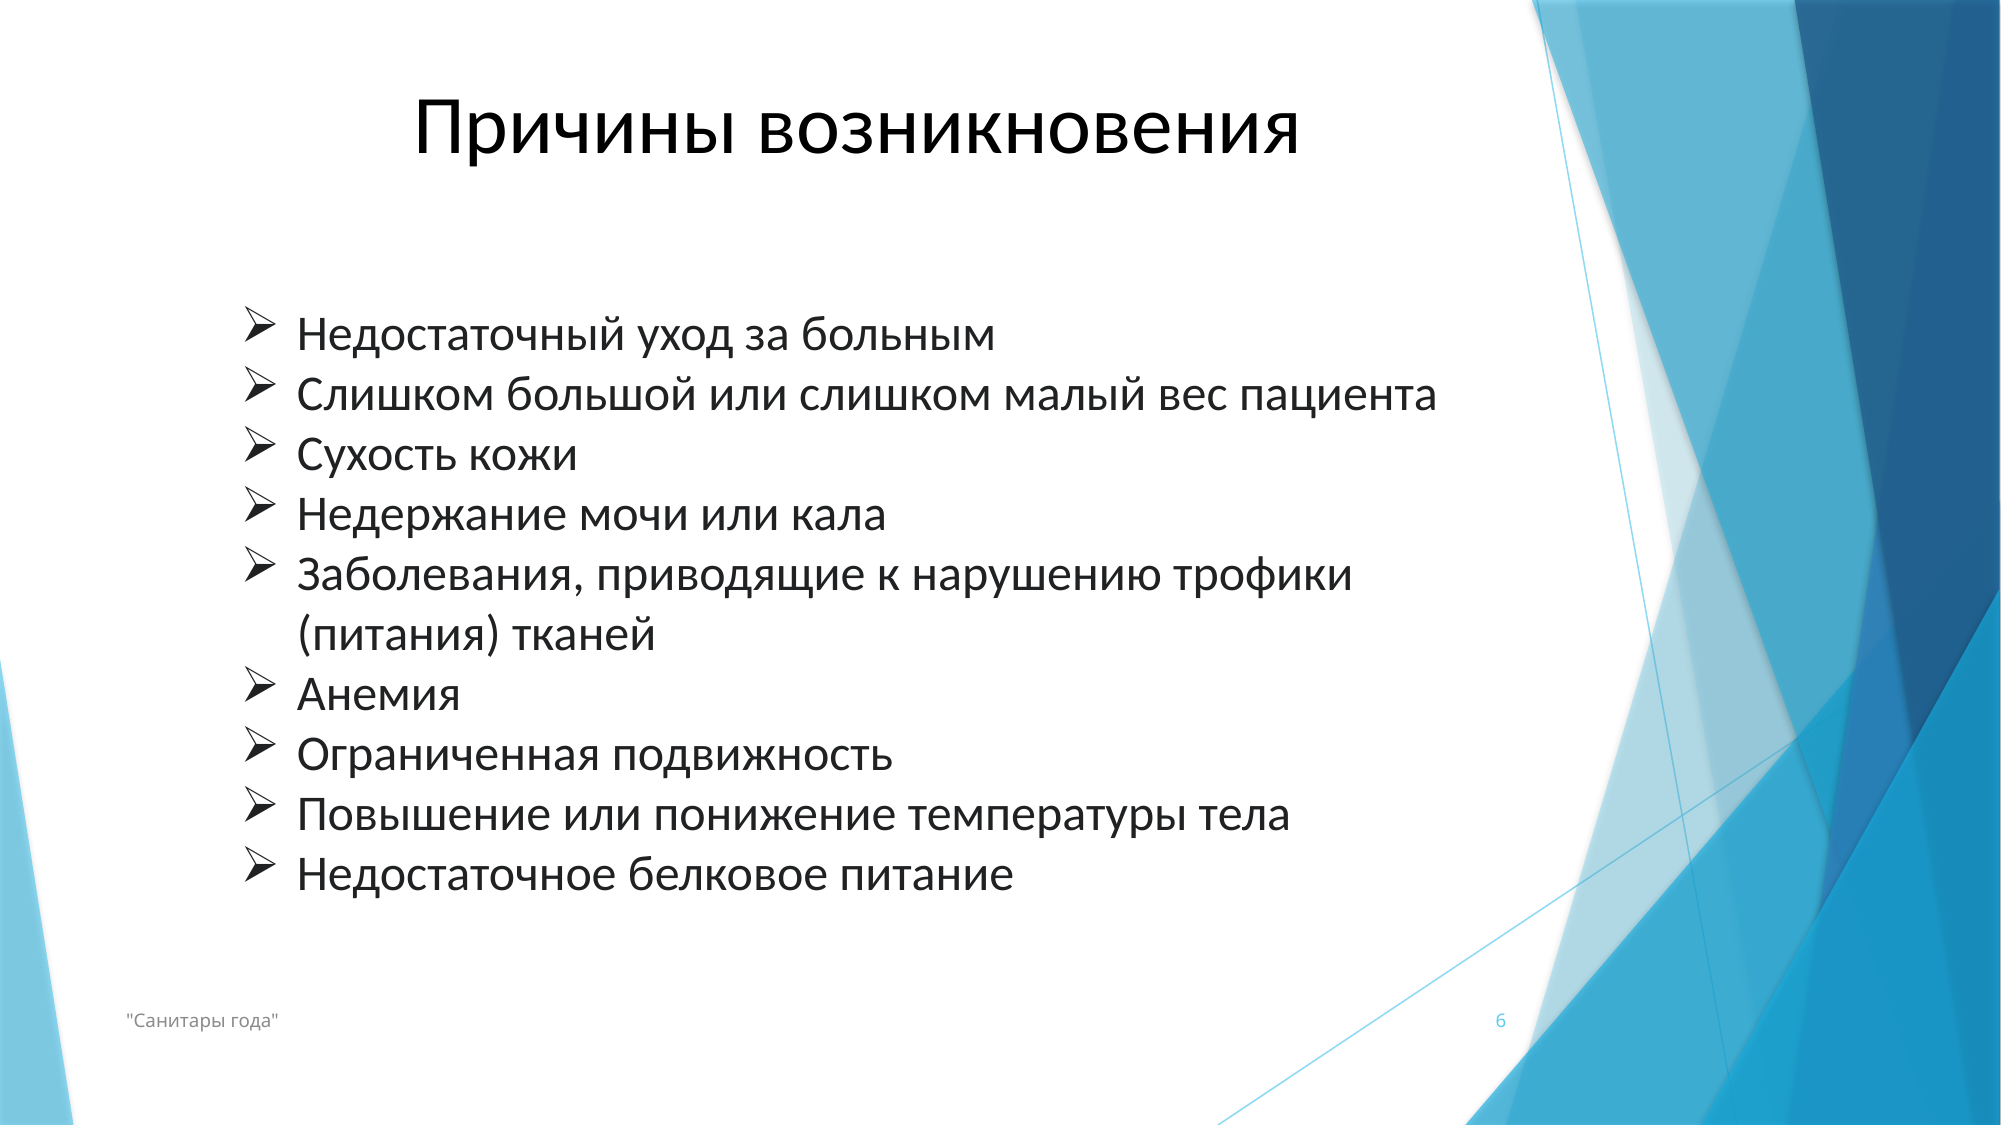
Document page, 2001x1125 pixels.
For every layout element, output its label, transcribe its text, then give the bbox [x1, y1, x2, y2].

title Причины возникновения [152, 62, 1564, 280]
slide_number 6 [1409, 991, 1522, 1051]
footer "Санитары года" [111, 991, 1145, 1051]
text_box Недостаточный уход за больным Слишком большой или слишком малый вес пациента Сухость кожи Недержание мочи или кала Заболевания, приводящие к нарушению трофики (питания) тканей Анемия Ограниченная подвижность Повышение или понижение температуры тела Недостаточное белковое питание [225, 293, 1467, 909]
